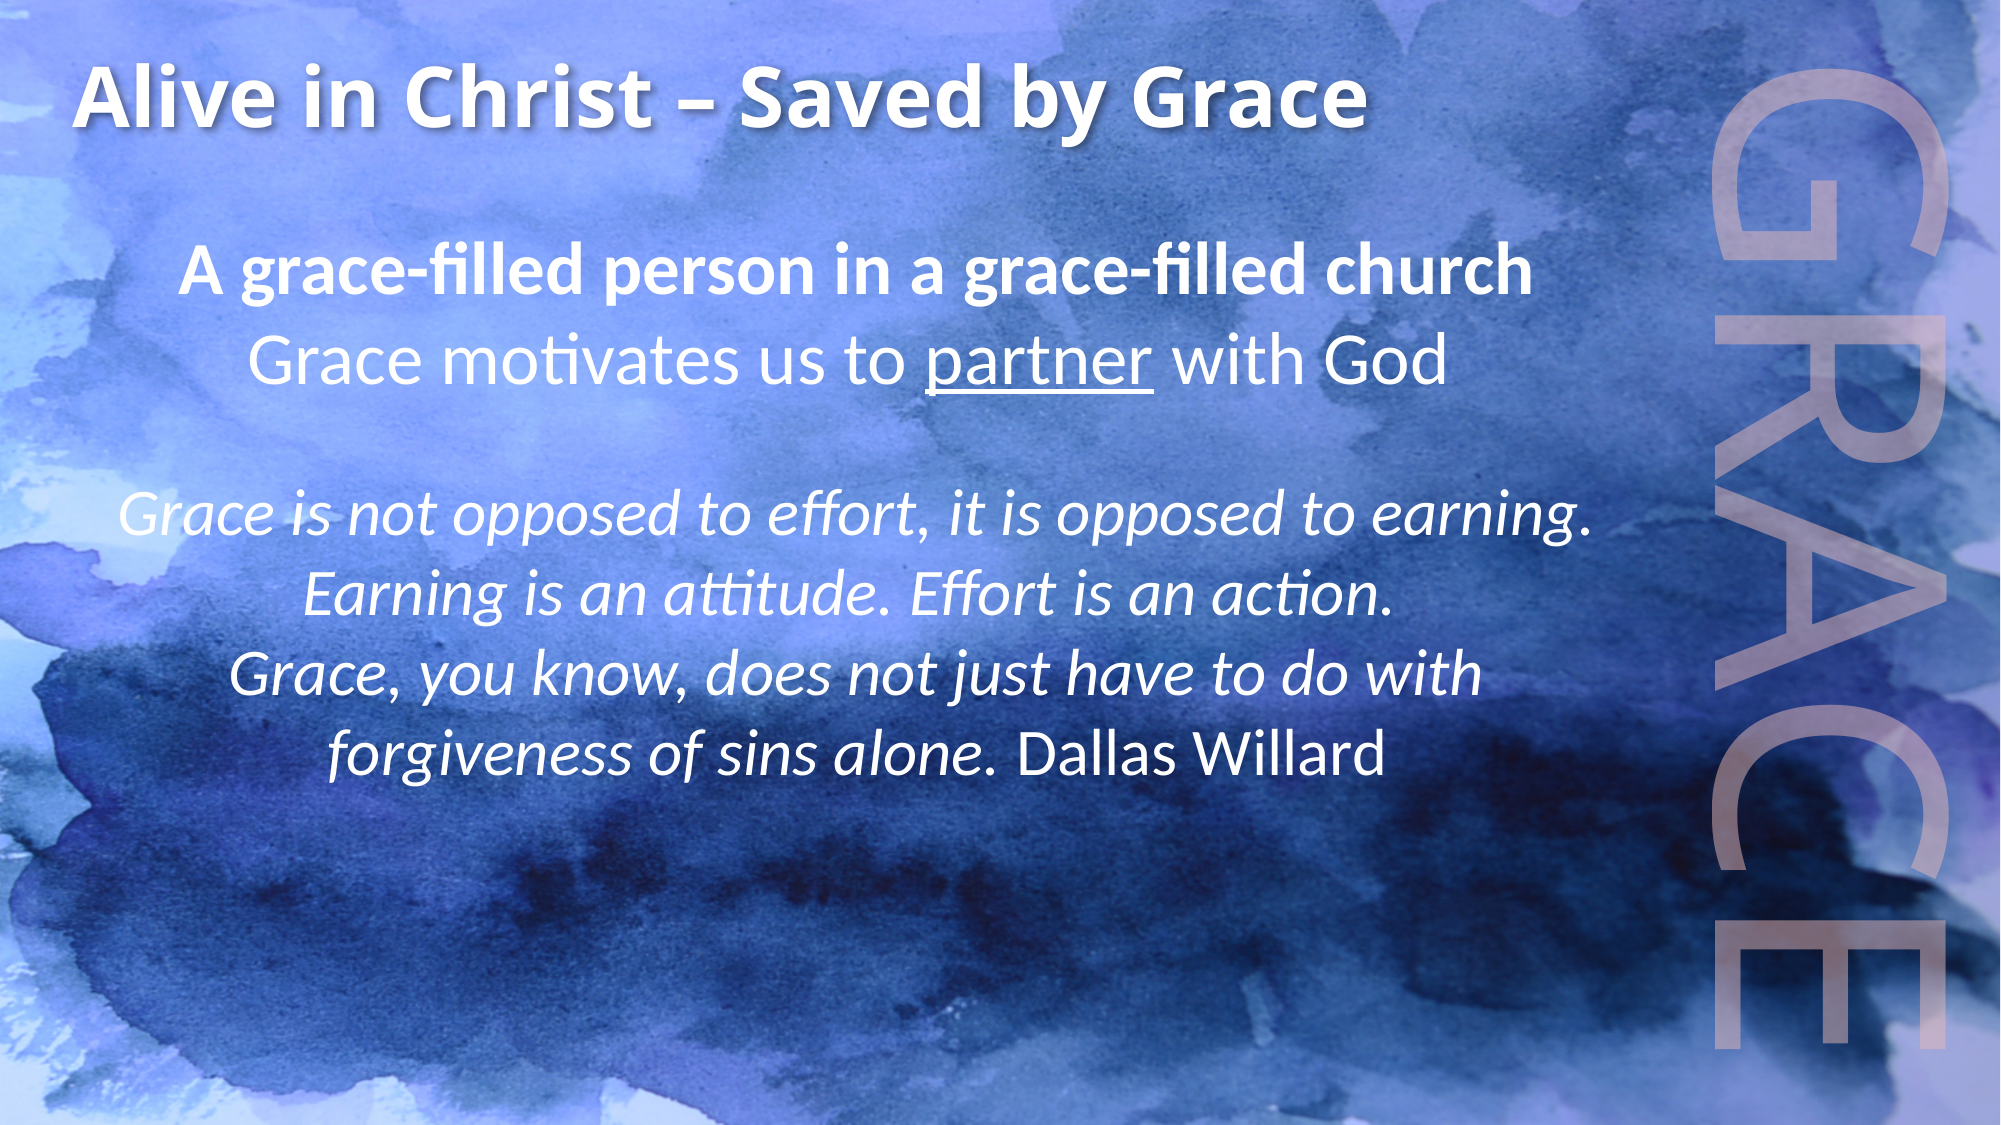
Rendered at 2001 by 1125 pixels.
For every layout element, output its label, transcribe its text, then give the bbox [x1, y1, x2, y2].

text_box A grace-filled person in a grace-filled church Grace motivates us to partner with God Grace is not opposed to effort, it is opposed to earning. Earning is an attitude. Effort is an action. Grace, you know, does not just have to do with forgiveness of sins alone. Dallas Willard [90, 211, 1625, 797]
text_box GRACE [1643, 34, 2000, 1085]
text_box Alive in Christ – Saved by Grace [46, 0, 1397, 188]
picture [0, 0, 2001, 1125]
